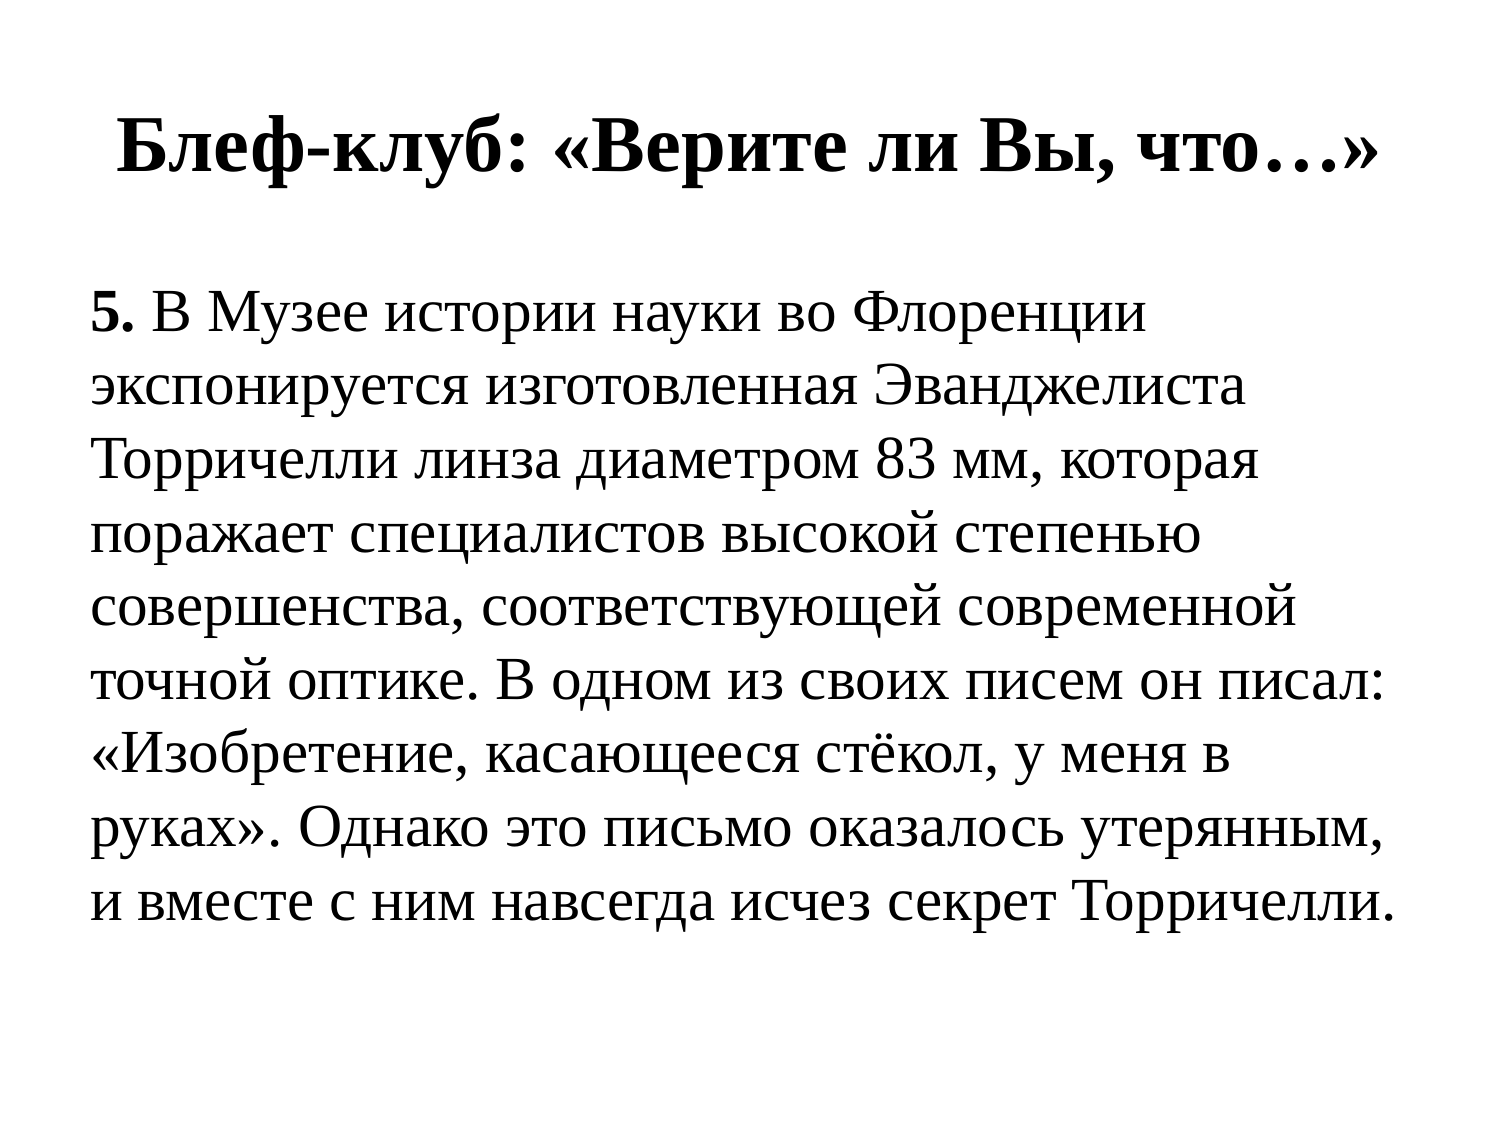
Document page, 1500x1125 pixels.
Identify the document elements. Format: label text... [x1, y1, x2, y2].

title Блеф-клуб: «Верите ли Вы, что…» [75, 45, 1425, 233]
list 5. В Музее истории науки во Флоренции экспонируется изготовленная Эванджелиста Торричелли линза диаметром 83 мм, которая поражает специалистов высокой степенью совершенства, соответствующей современной точной оптике. В одном из своих писем он писал: «Изобретение, касающееся стёкол, у меня в руках». Однако это письмо оказалось утерянным, и вместе с ним навсегда исчез секрет Торричелли. [75, 262, 1425, 1005]
